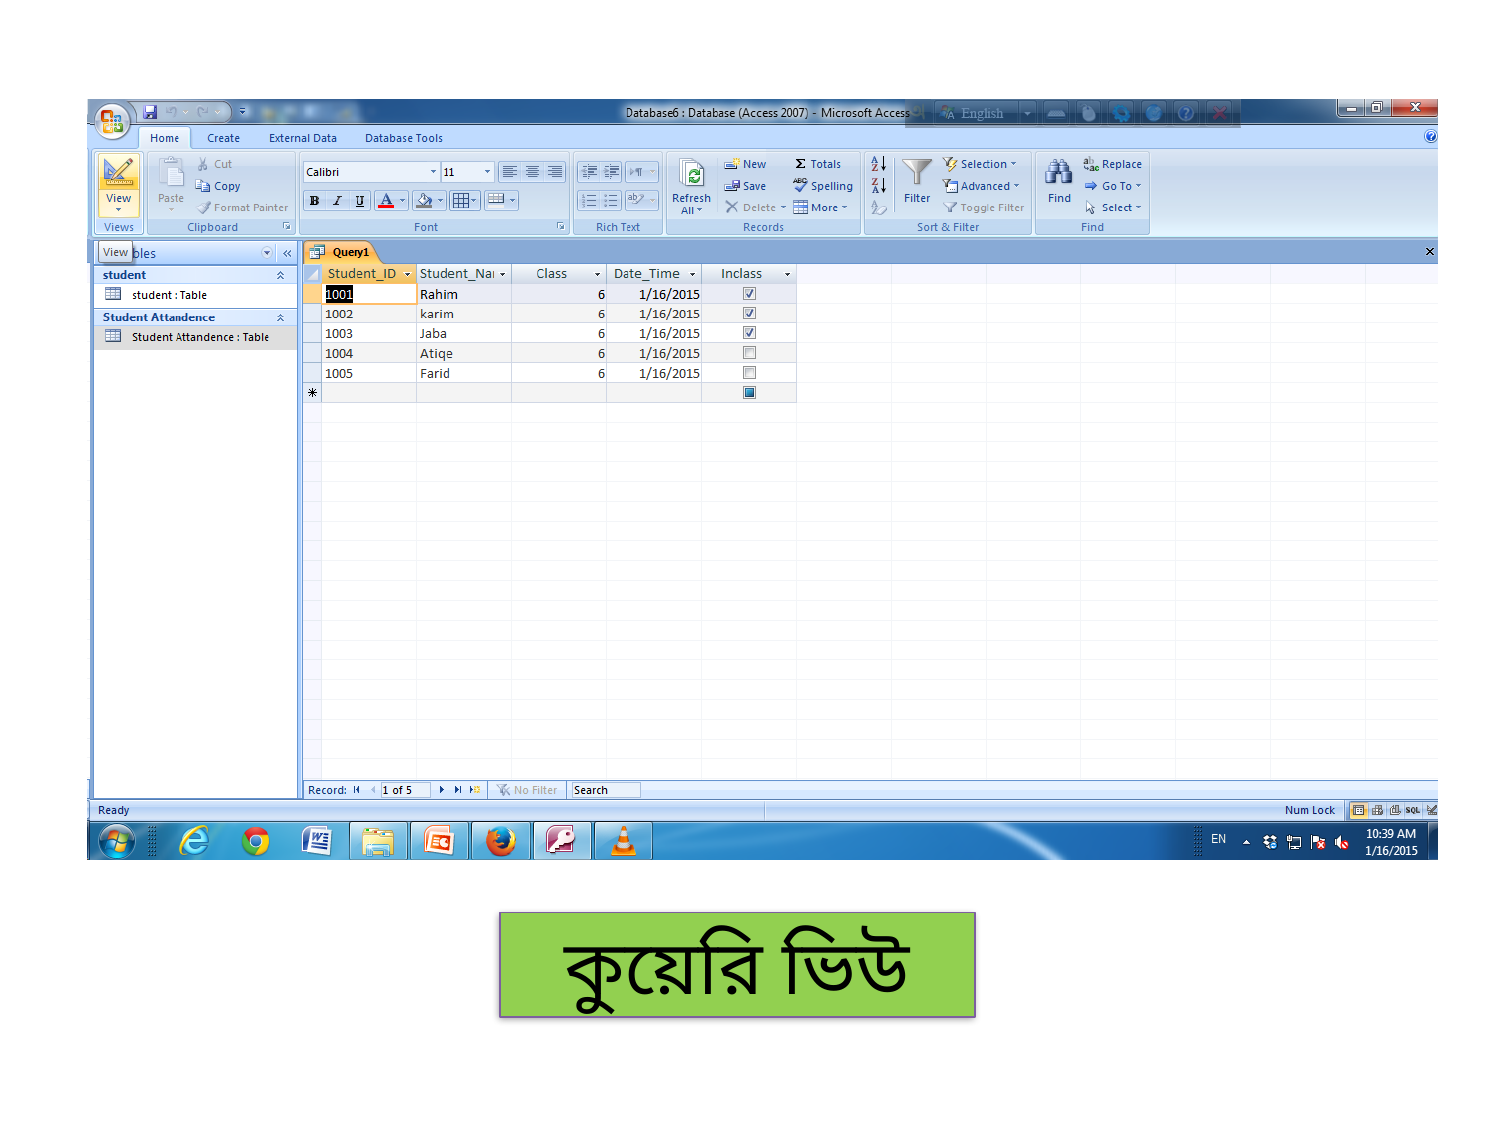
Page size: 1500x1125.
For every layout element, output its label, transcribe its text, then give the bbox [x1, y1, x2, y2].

text_box কুয়েরি ভিউ [499, 912, 976, 1018]
picture [87, 99, 1439, 860]
